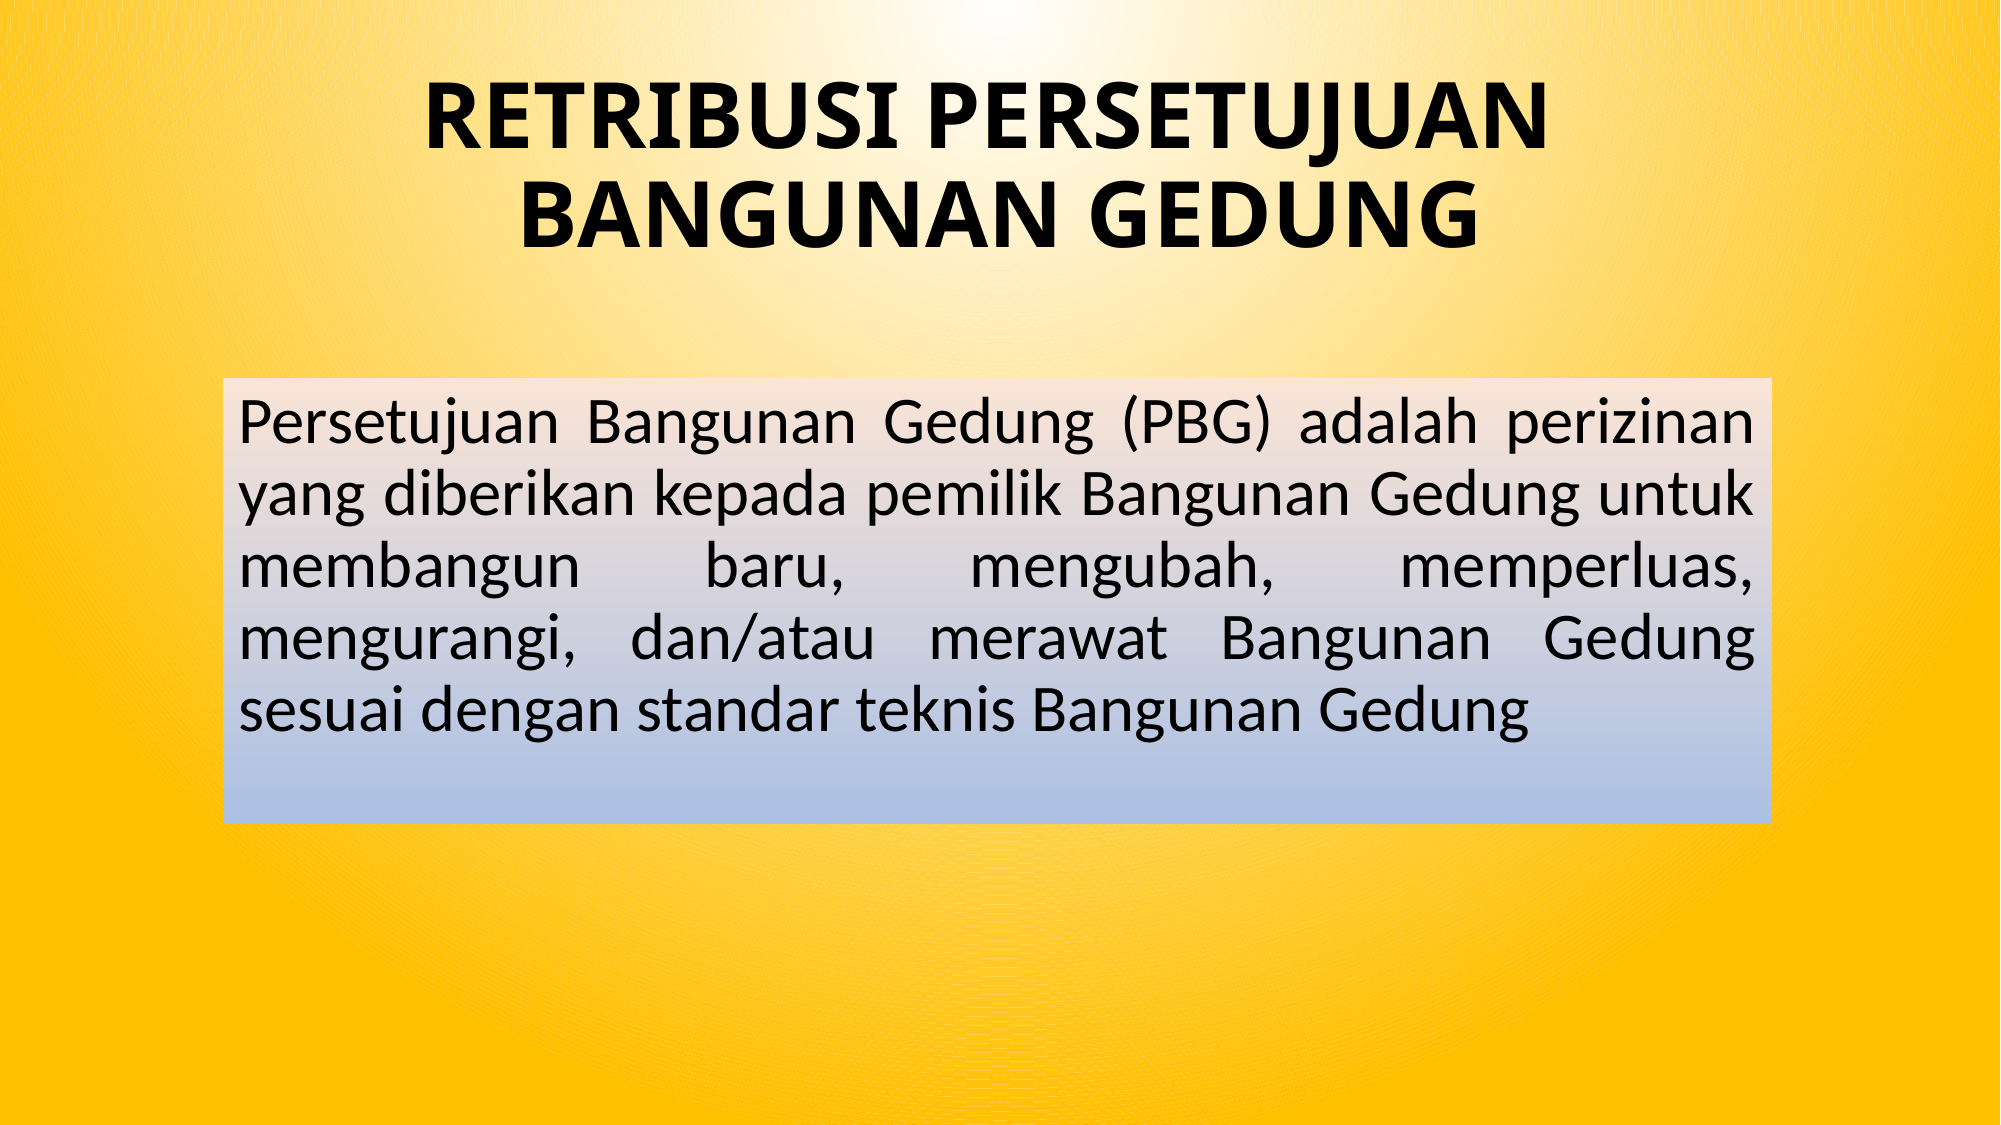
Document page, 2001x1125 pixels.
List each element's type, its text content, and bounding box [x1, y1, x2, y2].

title RETRIBUSI PERSETUJUAN BANGUNAN GEDUNG [137, 59, 1863, 278]
list Persetujuan Bangunan Gedung (PBG) adalah perizinan yang diberikan kepada pemilik Bangunan Gedung untuk membangun baru, mengubah, memperluas, mengurangi, dan/atau merawat Bangunan Gedung sesuai dengan standar teknis Bangunan Gedung [223, 378, 1772, 824]
